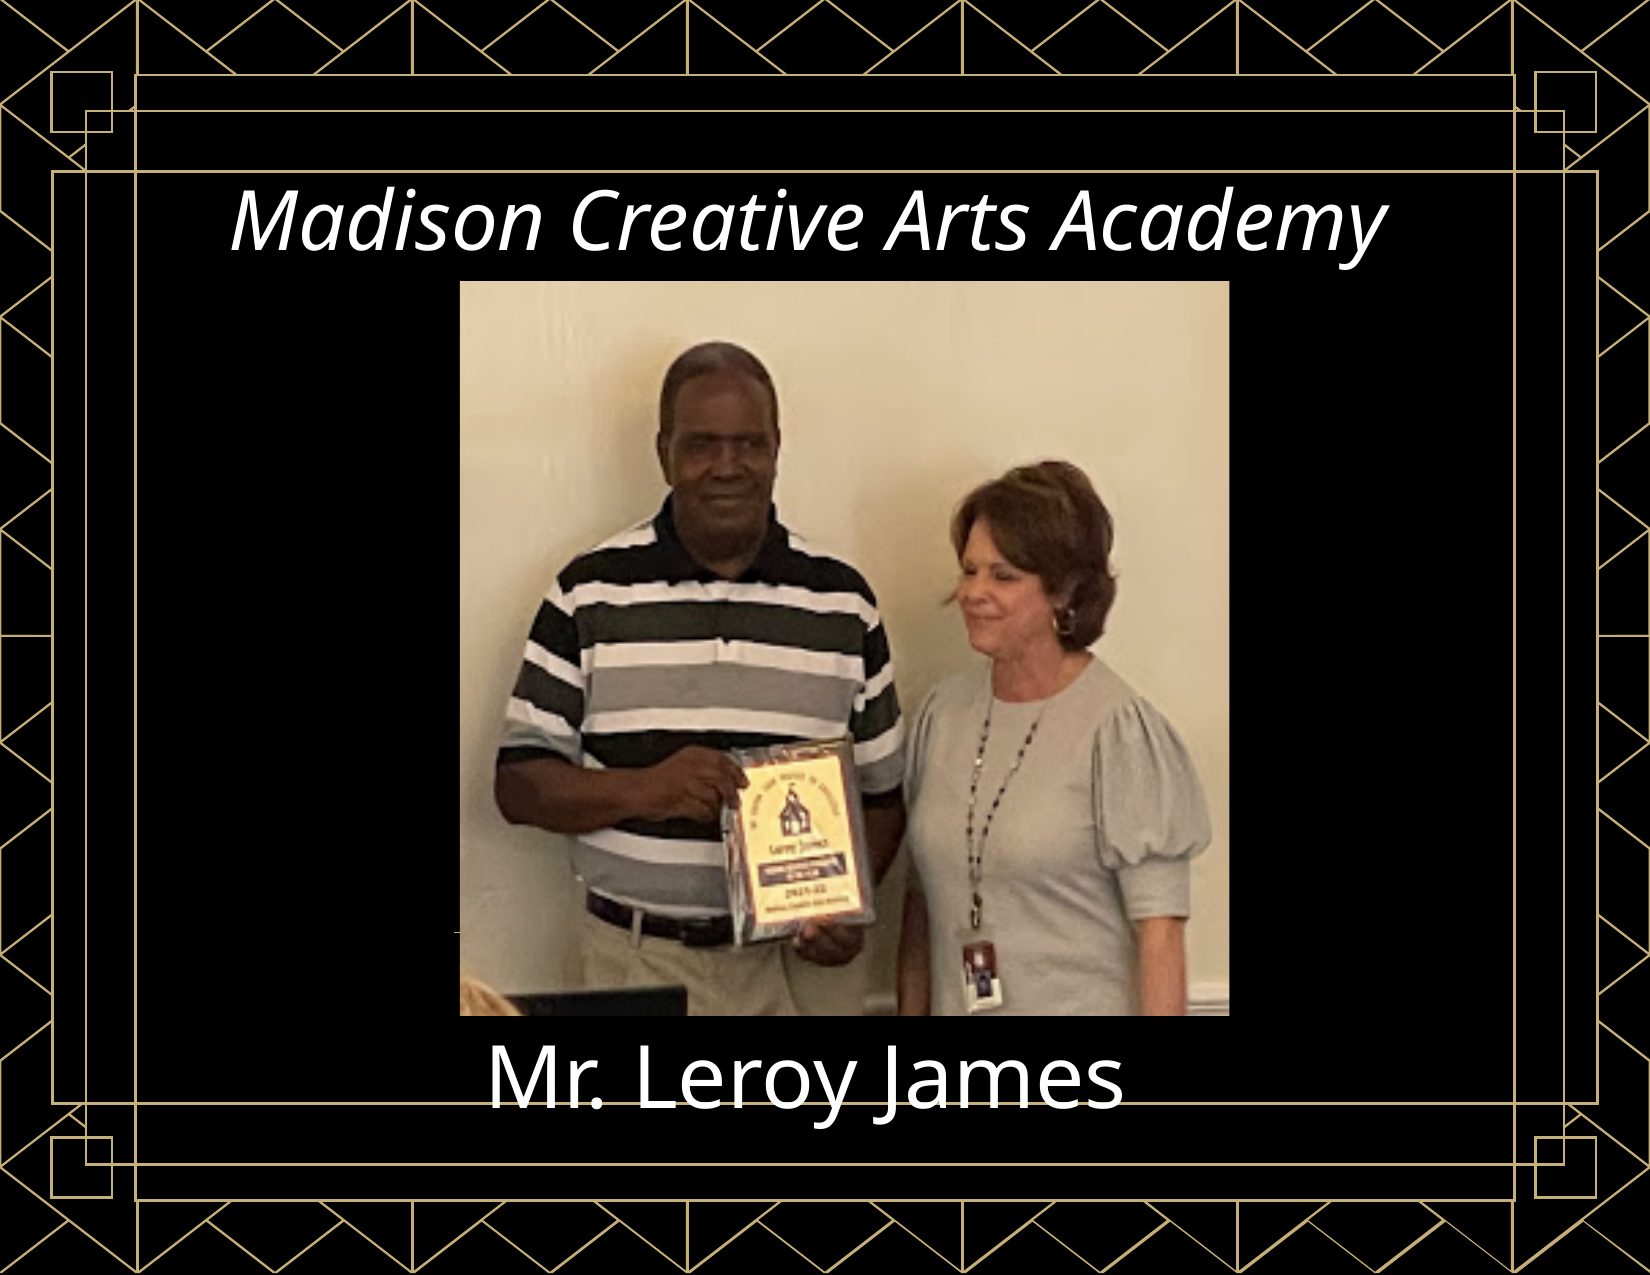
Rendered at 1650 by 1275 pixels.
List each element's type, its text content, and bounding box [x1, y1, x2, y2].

list Madison Creative Arts Academy [103, 142, 1513, 281]
title Mr. Leroy James [127, 916, 1484, 1134]
picture [459, 280, 1230, 1016]
